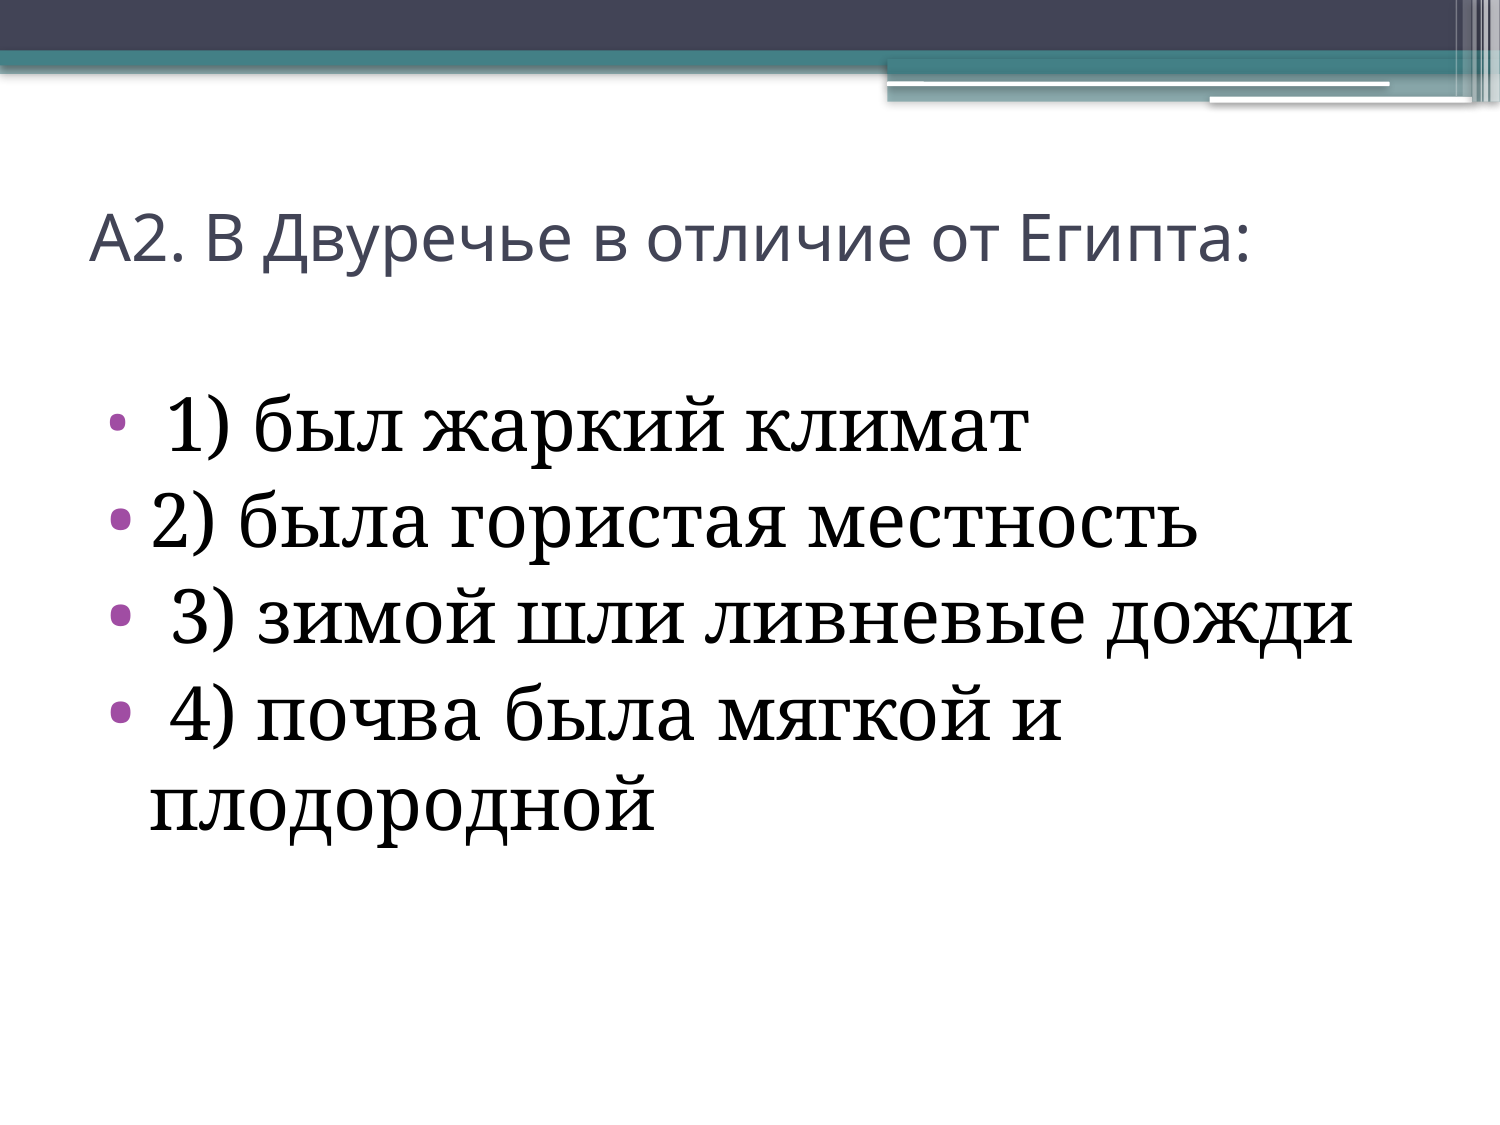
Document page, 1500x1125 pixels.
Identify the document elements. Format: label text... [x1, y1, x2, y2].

title А2. В Двуречье в отличие от Египта: [75, 187, 1425, 363]
list 1) был жаркий климат 2) была гористая местность 3) зимой шли ливневые дожди 4) почва была мягкой и плодородной [75, 368, 1425, 1079]
